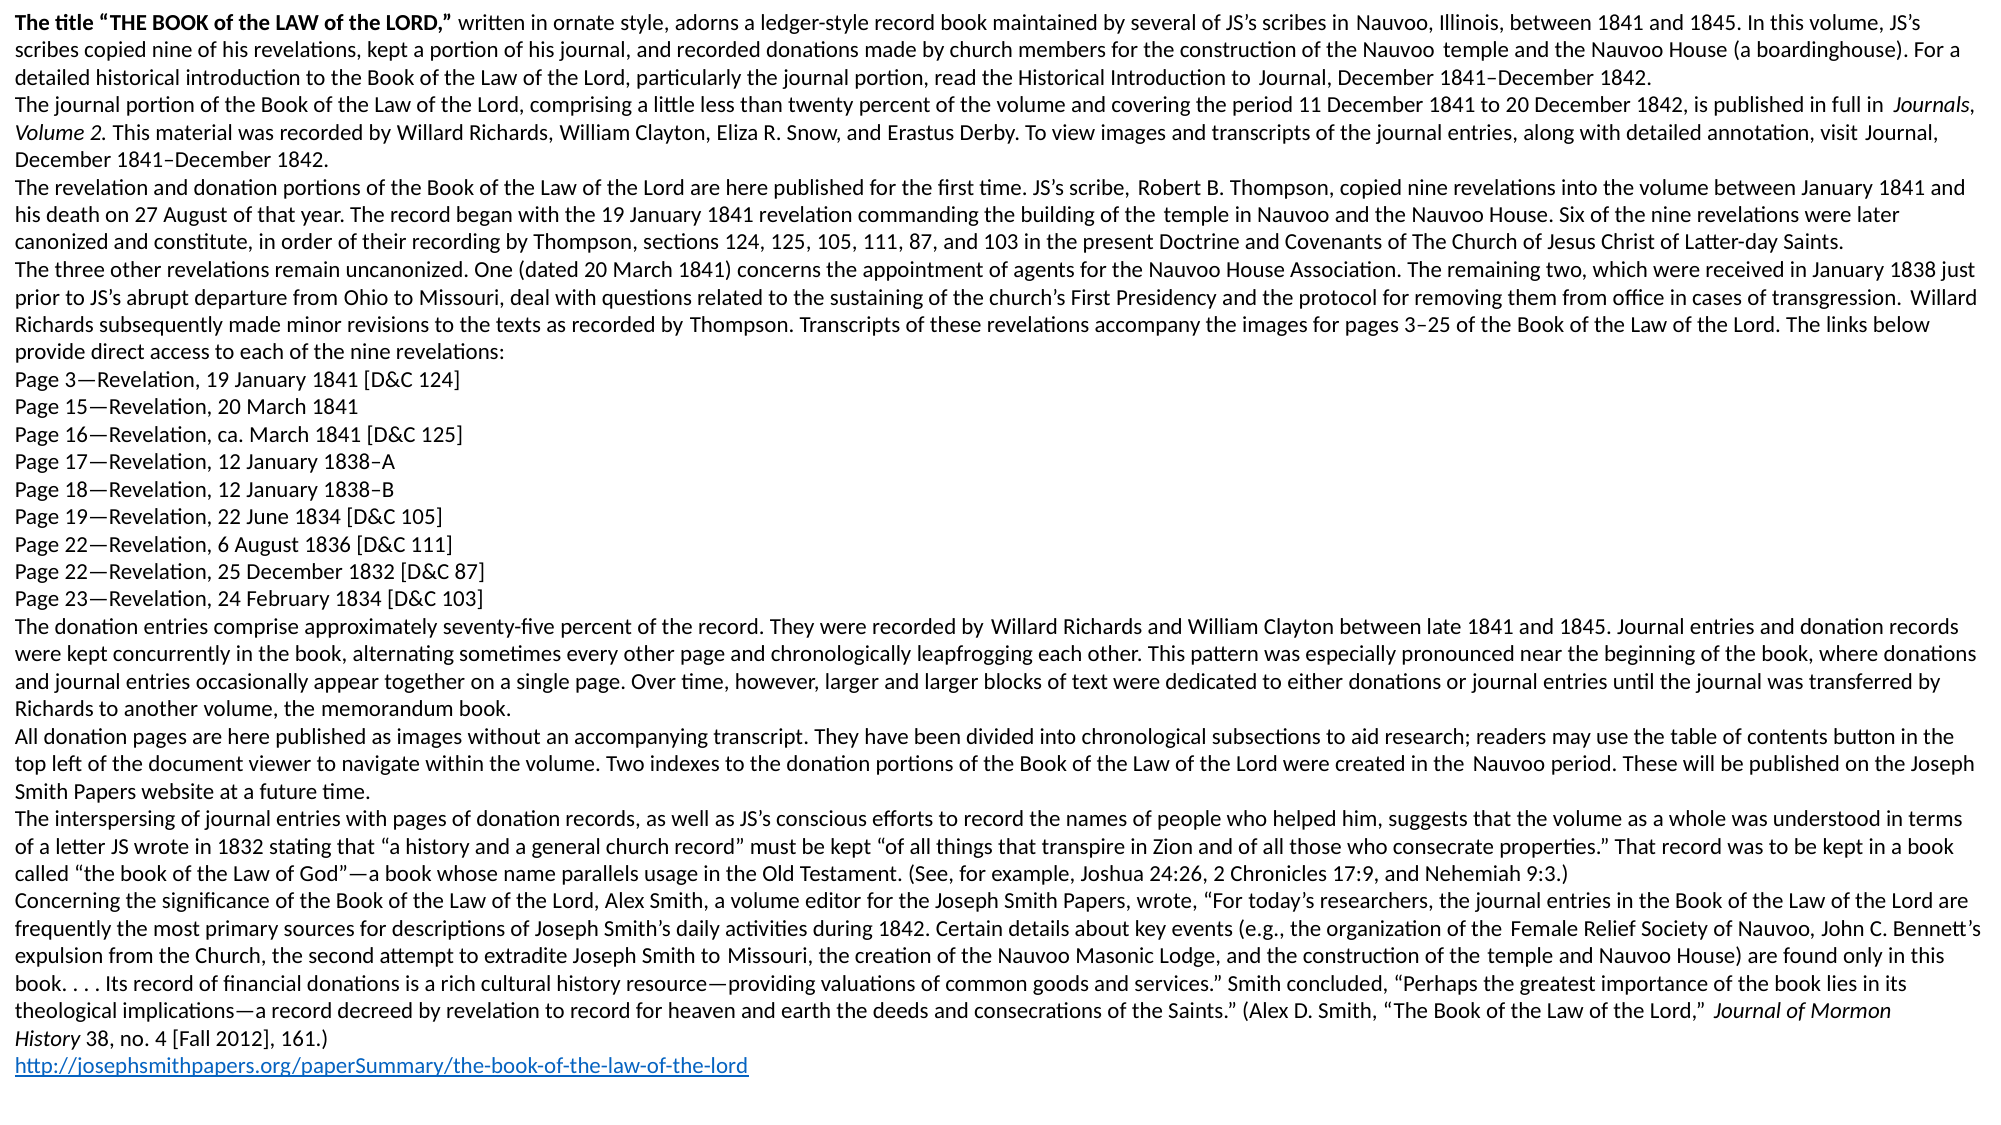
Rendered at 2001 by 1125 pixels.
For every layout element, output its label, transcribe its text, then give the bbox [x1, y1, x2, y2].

text_box The title “THE BOOK of the LAW of the LORD,” written in ornate style, adorns a ledger-style record book maintained by several of JS’s scribes in Nauvoo, Illinois, between 1841 and 1845. In this volume, JS’s scribes copied nine of his revelations, kept a portion of his journal, and recorded donations made by church members for the construction of the Nauvoo temple and the Nauvoo House (a boardinghouse). For a detailed historical introduction to the Book of the Law of the Lord, particularly the journal portion, read the Historical Introduction to Journal, December 1841–December 1842. The journal portion of the Book of the Law of the Lord, comprising a little less than twenty percent of the volume and covering the period 11 December 1841 to 20 December 1842, is published in full in Journals, Volume 2. This material was recorded by Willard Richards, William Clayton, Eliza R. Snow, and Erastus Derby. To view images and transcripts of the journal entries, along with detailed annotation, visit Journal, December 1841–December 1842. The revelation and donation portions of the Book of the Law of the Lord are here published for the first time. JS’s scribe, Robert B. Thompson, copied nine revelations into the volume between January 1841 and his death on 27 August of that year. The record began with the 19 January 1841 revelation commanding the building of the temple in Nauvoo and the Nauvoo House. Six of the nine revelations were later canonized and constitute, in order of their recording by Thompson, sections 124, 125, 105, 111, 87, and 103 in the present Doctrine and Covenants of The Church of Jesus Christ of Latter-day Saints. The three other revelations remain uncanonized. One (dated 20 March 1841) concerns the appointment of agents for the Nauvoo House Association. The remaining two, which were received in January 1838 just prior to JS’s abrupt departure from Ohio to Missouri, deal with questions related to the sustaining of the church’s First Presidency and the protocol for removing them from office in cases of transgression. Willard Richards subsequently made minor revisions to the texts as recorded by Thompson. Transcripts of these revelations accompany the images for pages 3–25 of the Book of the Law of the Lord. The links below provide direct access to each of the nine revelations: Page 3—Revelation, 19 January 1841 [D&C 124] Page 15—Revelation, 20 March 1841 Page 16—Revelation, ca. March 1841 [D&C 125] Page 17—Revelation, 12 January 1838–A Page 18—Revelation, 12 January 1838–B Page 19—Revelation, 22 June 1834 [D&C 105] Page 22—Revelation, 6 August 1836 [D&C 111] Page 22—Revelation, 25 December 1832 [D&C 87] Page 23—Revelation, 24 February 1834 [D&C 103] The donation entries comprise approximately seventy-five percent of the record. They were recorded by Willard Richards and William Clayton between late 1841 and 1845. Journal entries and donation records were kept concurrently in the book, alternating sometimes every other page and chronologically leapfrogging each other. This pattern was especially pronounced near the beginning of the book, where donations and journal entries occasionally appear together on a single page. Over time, however, larger and larger blocks of text were dedicated to either donations or journal entries until the journal was transferred by Richards to another volume, the memorandum book. All donation pages are here published as images without an accompanying transcript. They have been divided into chronological subsections to aid research; readers may use the table of contents button in the top left of the document viewer to navigate within the volume. Two indexes to the donation portions of the Book of the Law of the Lord were created in the Nauvoo period. These will be published on the Joseph Smith Papers website at a future time. The interspersing of journal entries with pages of donation records, as well as JS’s conscious efforts to record the names of people who helped him, suggests that the volume as a whole was understood in terms of a letter JS wrote in 1832 stating that “a history and a general church record” must be kept “of all things that transpire in Zion and of all those who consecrate properties.” That record was to be kept in a book called “the book of the Law of God”—a book whose name parallels usage in the Old Testament. (See, for example, Joshua 24:26, 2 Chronicles 17:9, and Nehemiah 9:3.) Concerning the significance of the Book of the Law of the Lord, Alex Smith, a volume editor for the Joseph Smith Papers, wrote, “For today’s researchers, the journal entries in the Book of the Law of the Lord are frequently the most primary sources for descriptions of Joseph Smith’s daily activities during 1842. Certain details about key events (e.g., the organization of the Female Relief Society of Nauvoo, John C. Bennett’s expulsion from the Church, the second attempt to extradite Joseph Smith to Missouri, the creation of the Nauvoo Masonic Lodge, and the construction of the temple and Nauvoo House) are found only in this book. . . . Its record of financial donations is a rich cultural history resource—providing valuations of common goods and services.” Smith concluded, “Perhaps the greatest importance of the book lies in its theological implications—a record decreed by revelation to record for heaven and earth the deeds and consecrations of the Saints.” (Alex D. Smith, “The Book of the Law of the Lord,” Journal of Mormon History 38, no. 4 [Fall 2012], 161.) http://josephsmithpapers.org/paperSummary/the-book-of-the-law-of-the-lord [0, 0, 2000, 1125]
